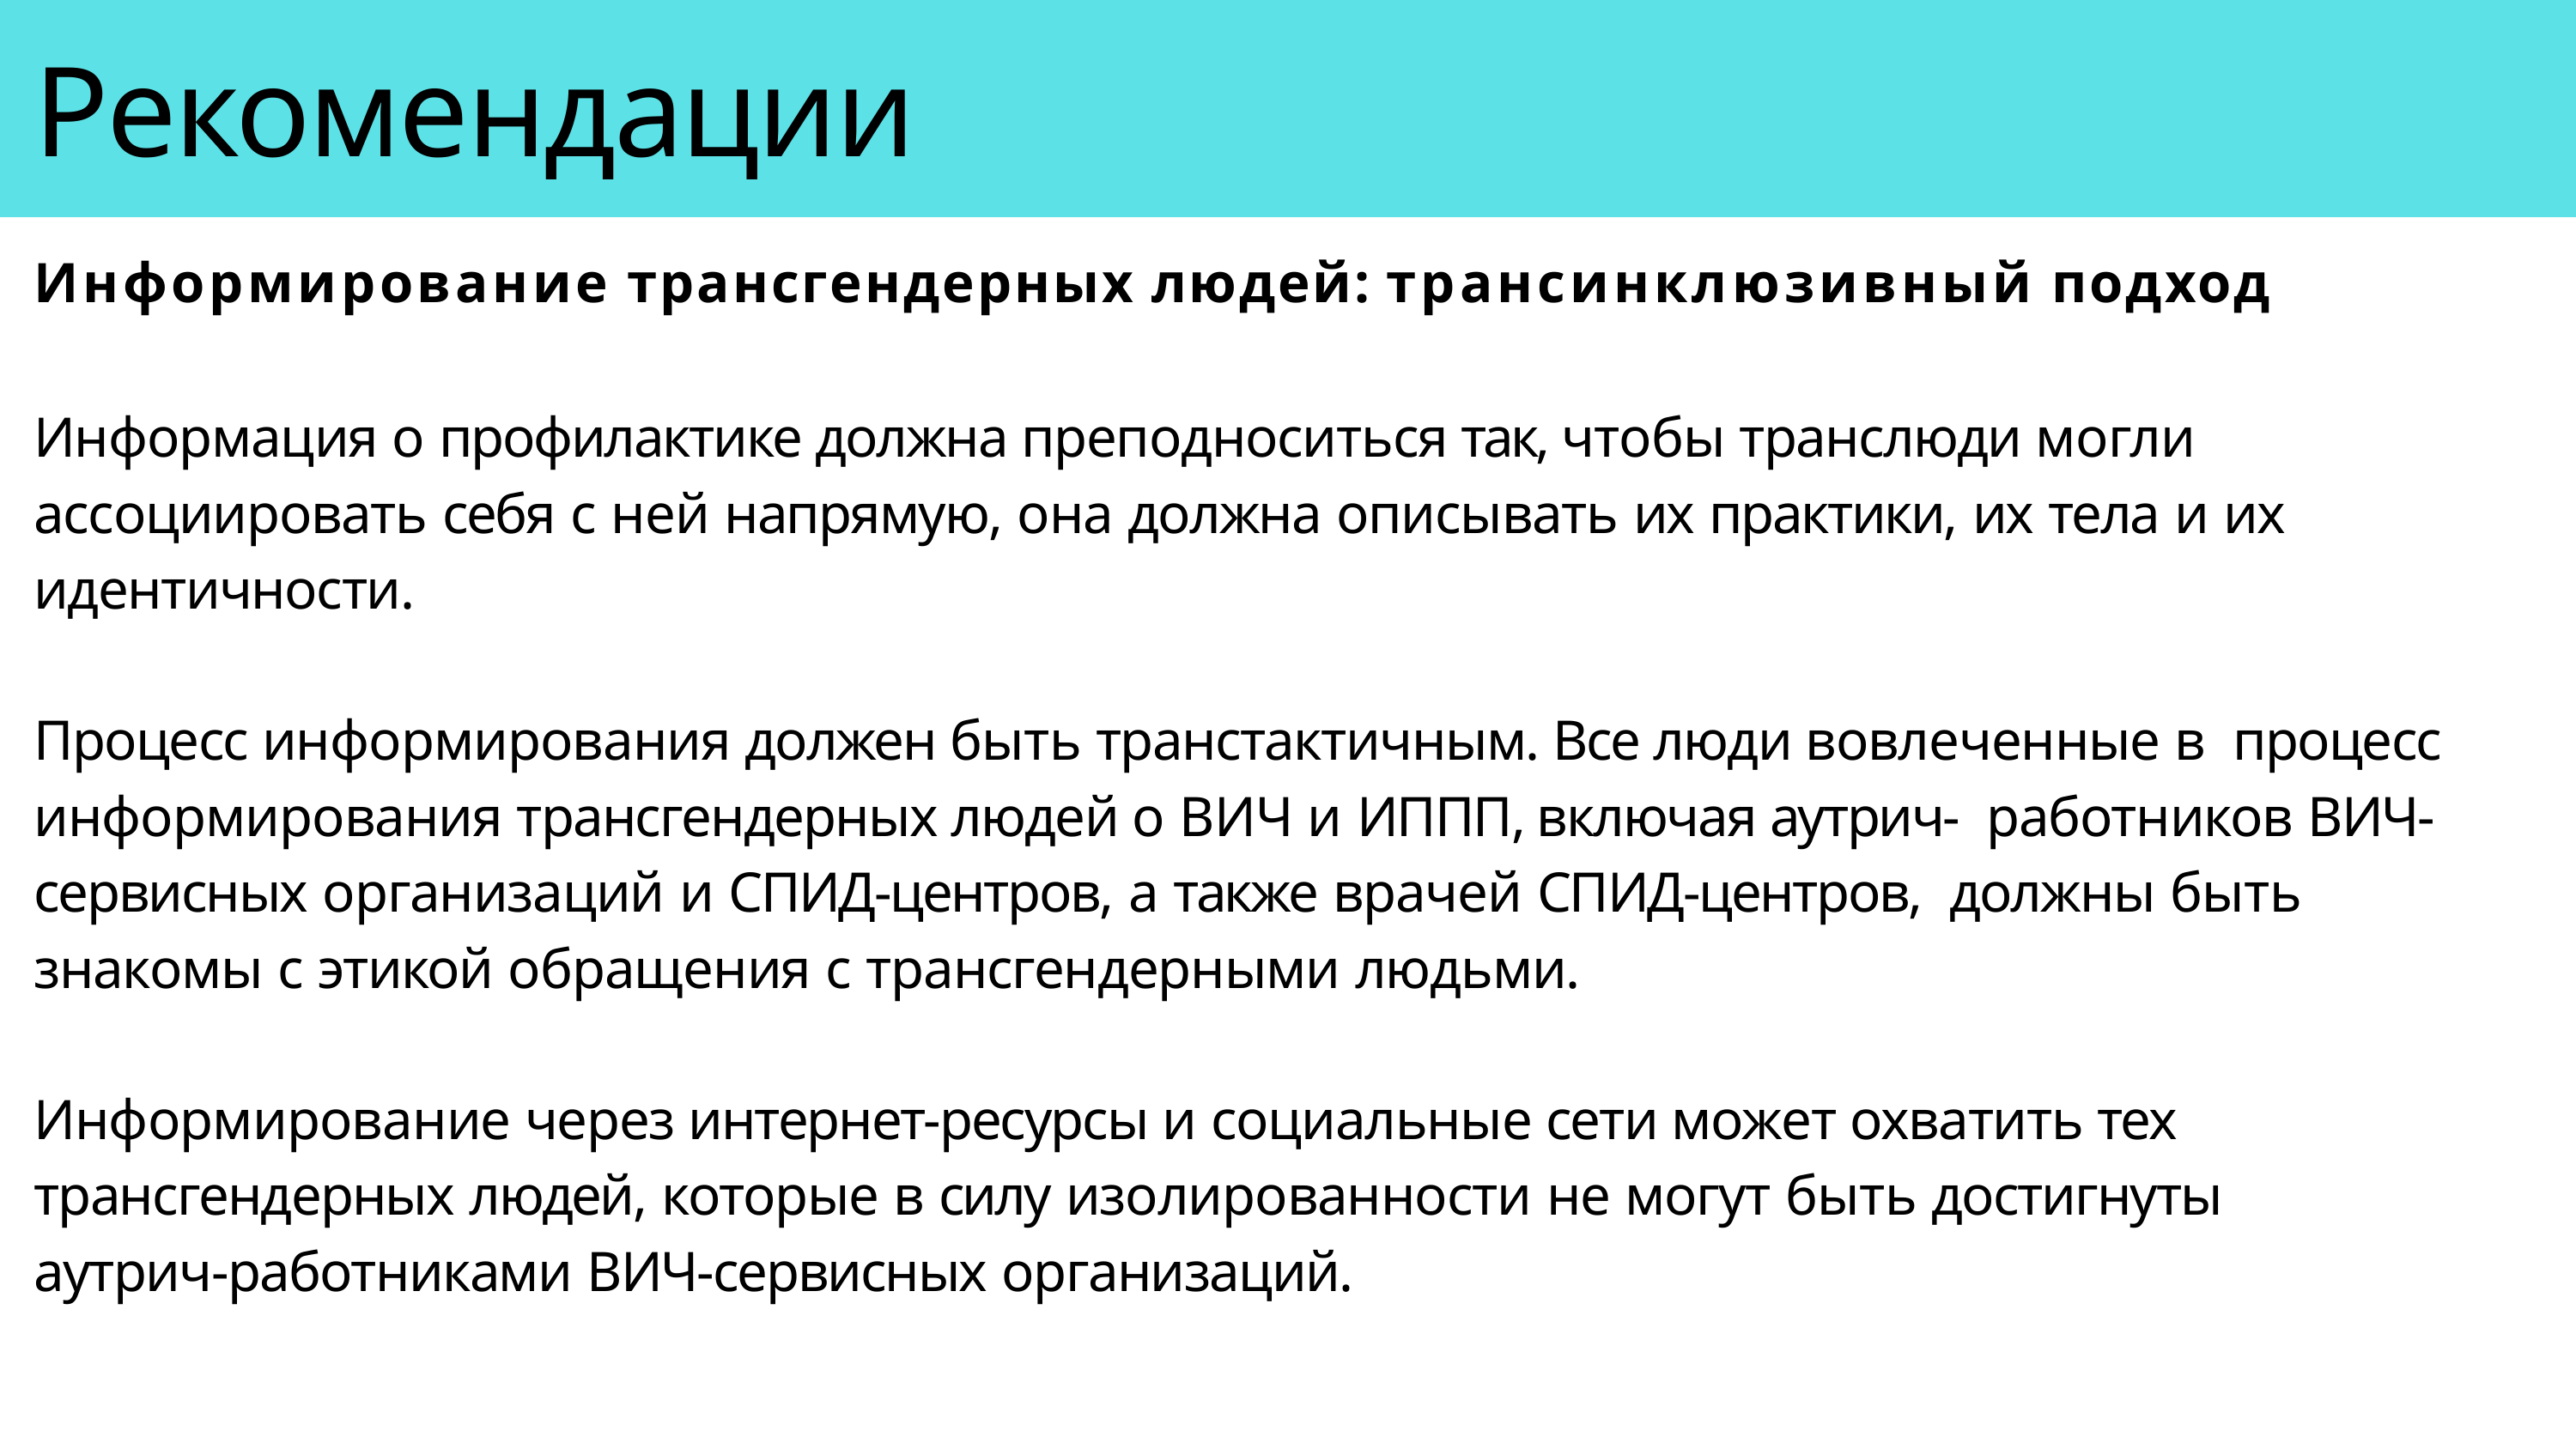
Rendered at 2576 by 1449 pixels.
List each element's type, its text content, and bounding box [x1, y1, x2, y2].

text_box Информирование трансгендерных людей: трансинклюзивный подход Информация о профилактике должна преподноситься так, чтобы транслюди могли ассоциировать себя с ней напрямую, она должна описывать их практики, их тела и их идентичности. Процесс информирования должен быть транстактичным. Все люди вовлеченные в процесс информирования трансгендерных людей о ВИЧ и ИППП, включая аутрич- работников ВИЧ-сервисных организаций и СПИД-центров, а также врачей СПИД-центров, должны быть знакомы с этикой обращения с трансгендерными людьми. Информирование через интернет-ресурсы и социальные сети может охватить тех трансгендерных людей, которые в силу изолированности не могут быть достигнуты аутрич-работниками ВИЧ-сервисных организаций. [32, 246, 2481, 1302]
title Рекомендации [32, 30, 940, 246]
